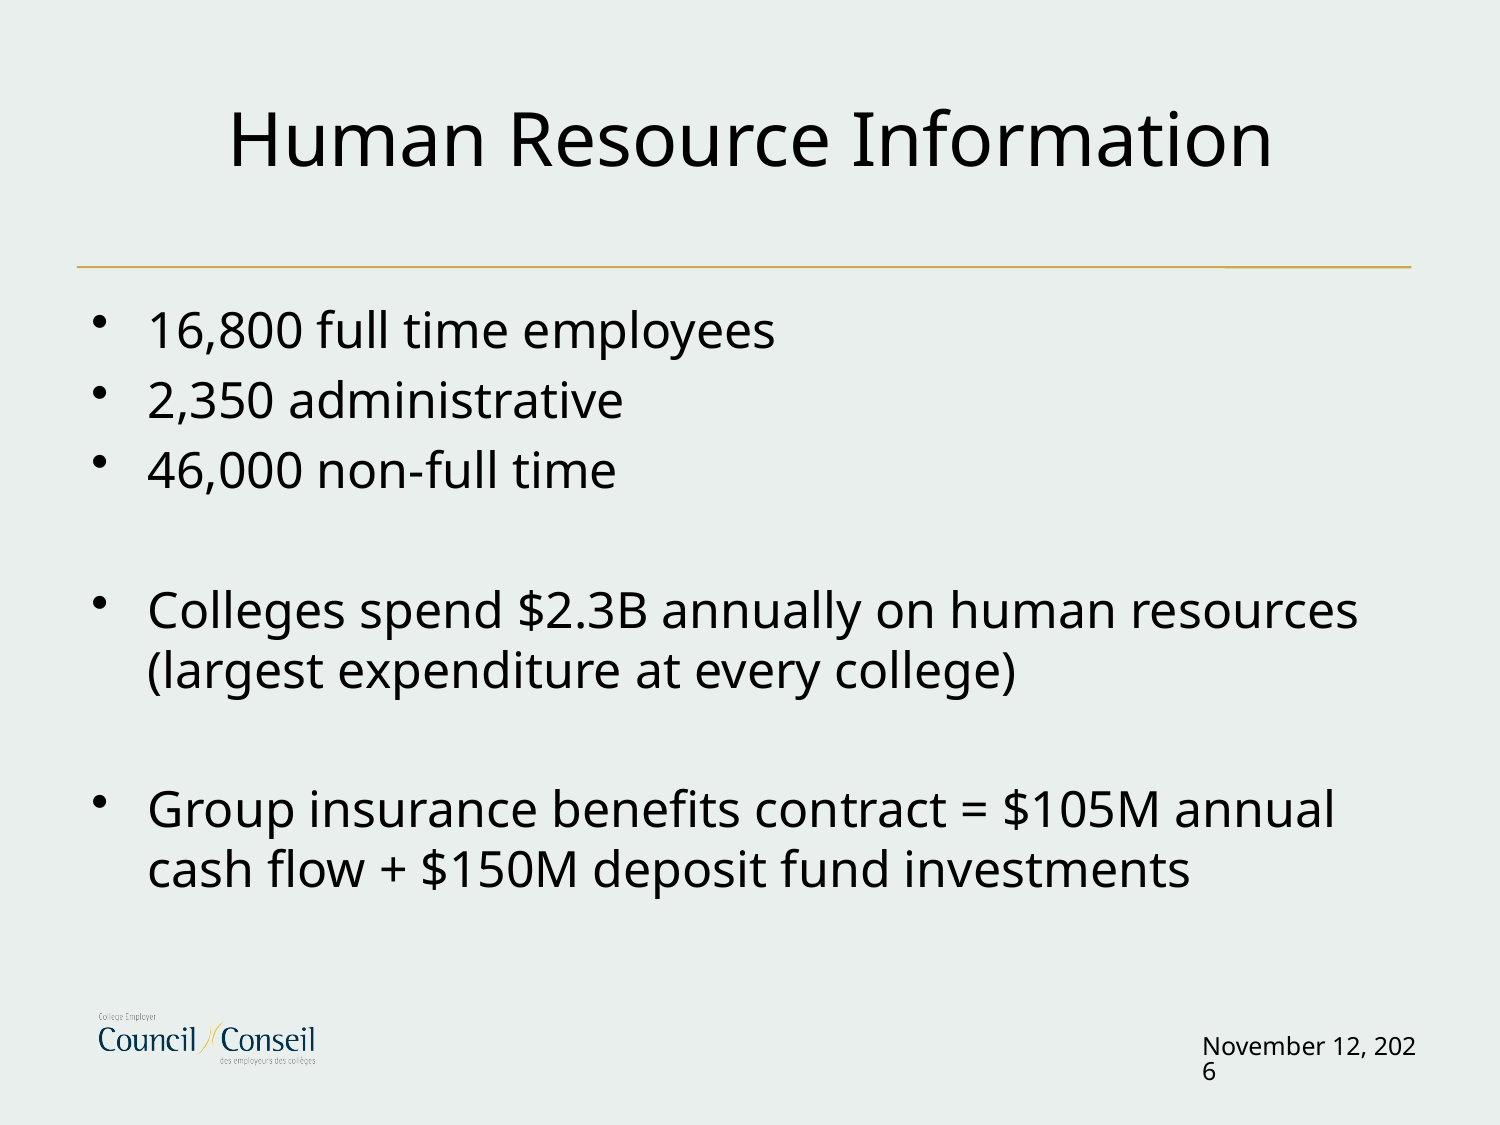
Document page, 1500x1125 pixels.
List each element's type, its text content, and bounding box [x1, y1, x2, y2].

slide_number July-30-13 [1186, 1022, 1443, 1078]
picture [82, 996, 330, 1080]
title Human Resource Information [76, 42, 1428, 231]
text_box 16,800 full time employees 2,350 administrative 46,000 non-full time Colleges spend $2.3B annually on human resources (largest expenditure at every college) Group insurance benefits contract = $105M annual cash flow + $150M deposit fund investments [76, 290, 1459, 906]
